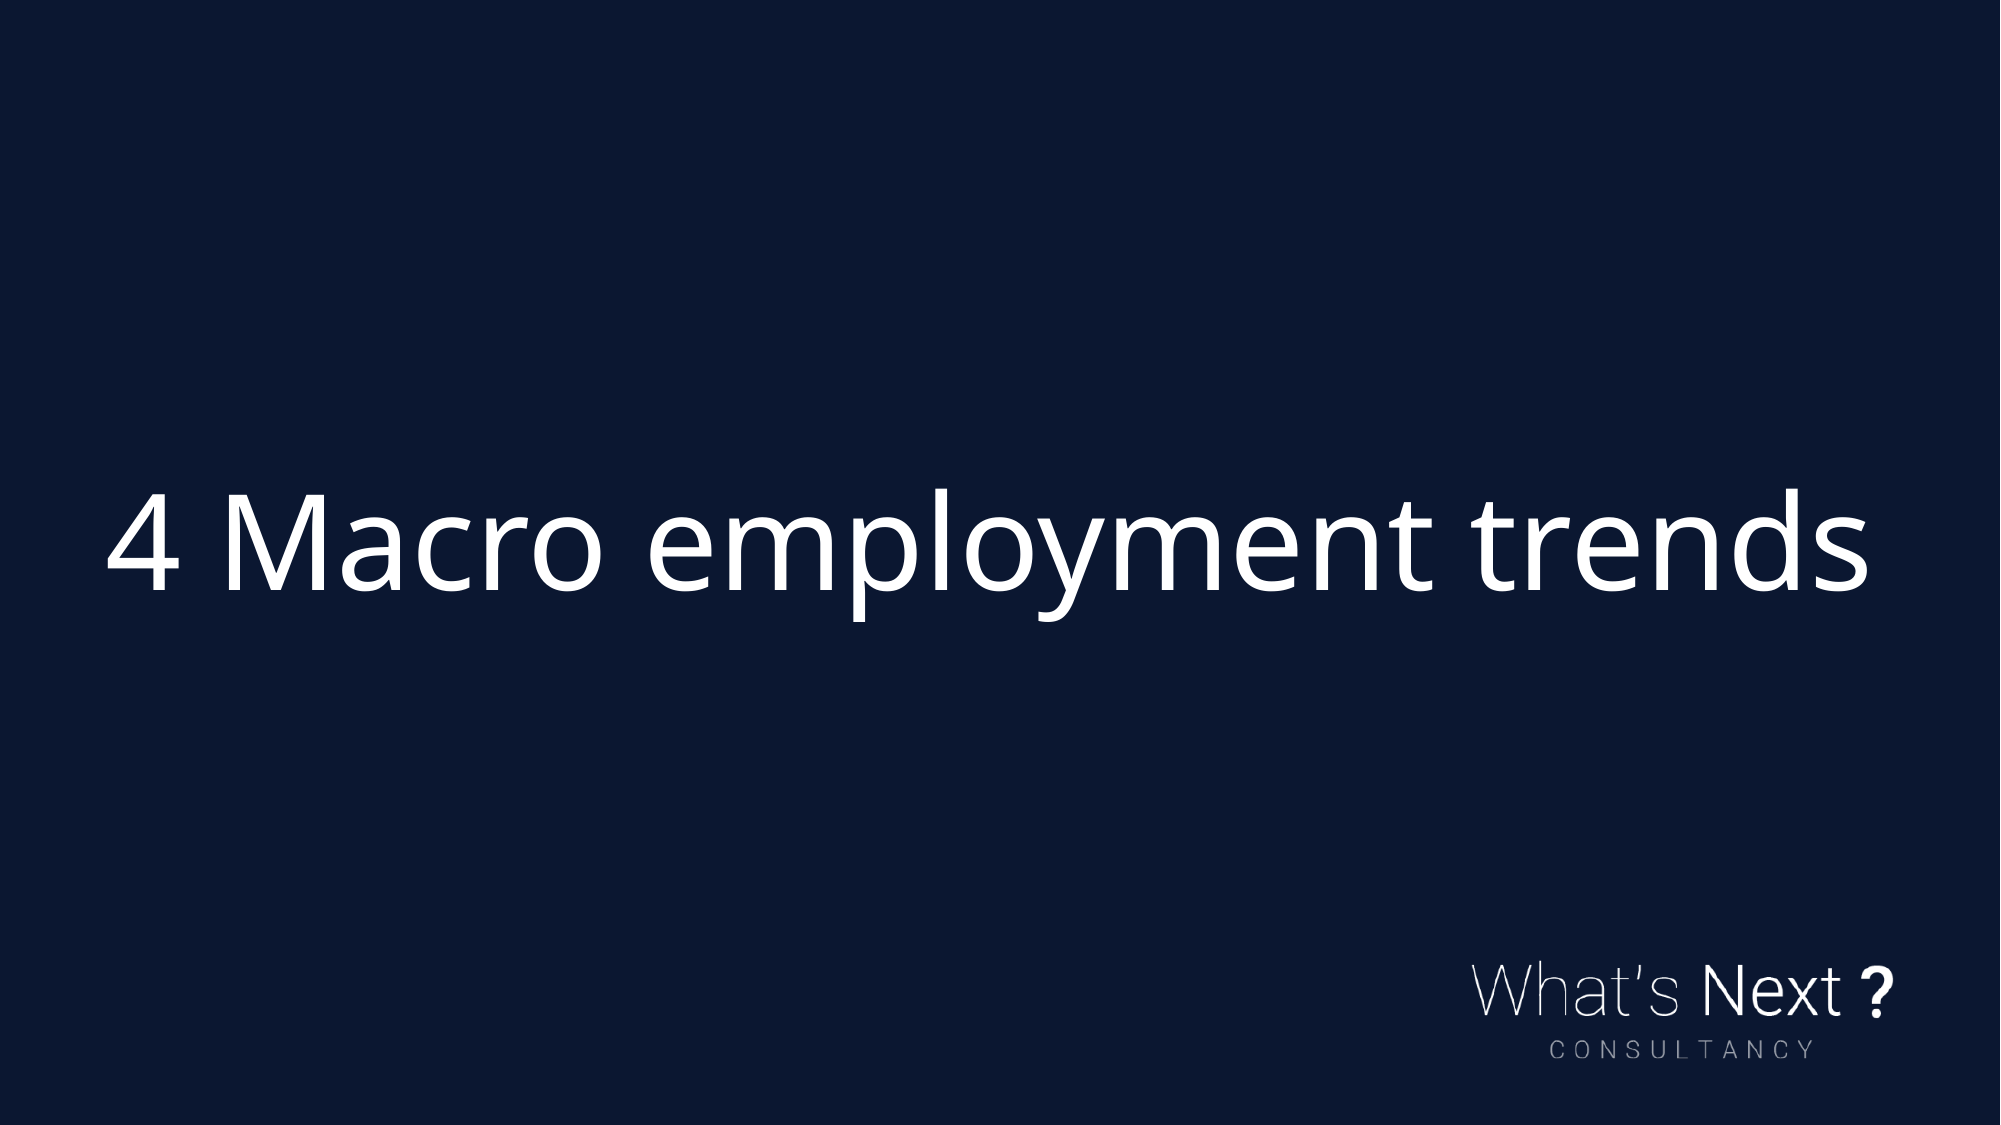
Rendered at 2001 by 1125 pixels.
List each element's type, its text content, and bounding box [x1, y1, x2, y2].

text_box 4 Macro employment trends [83, 449, 2000, 624]
picture [1383, 889, 2000, 1125]
